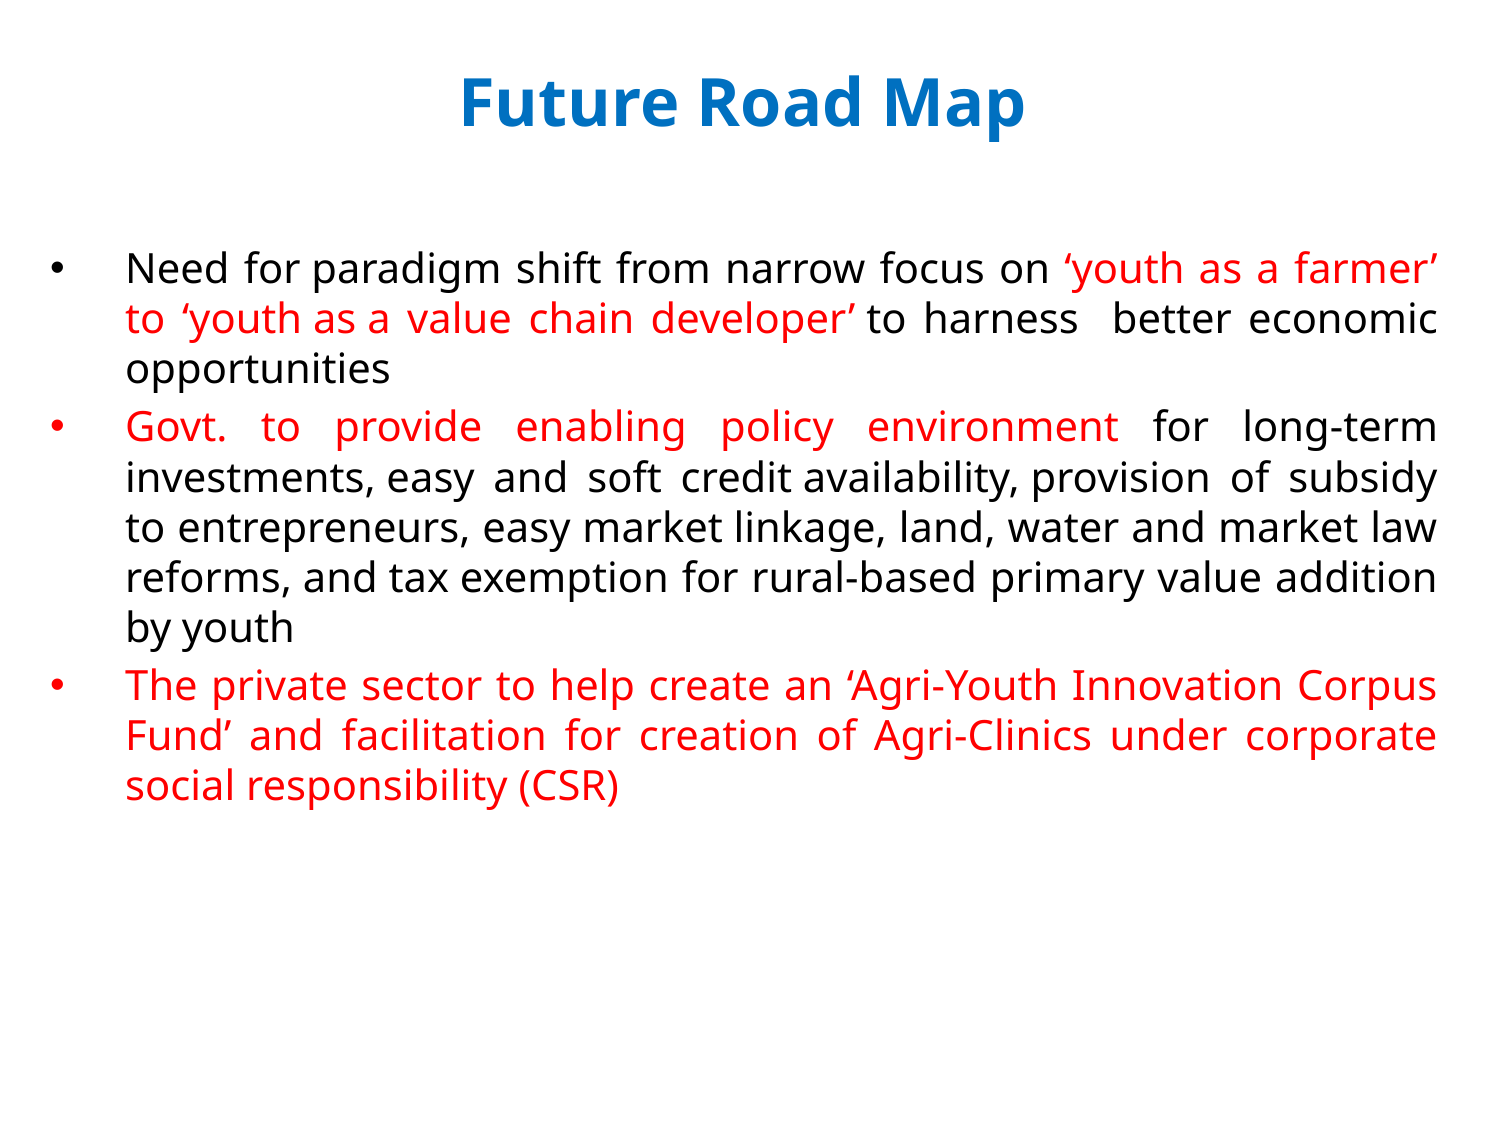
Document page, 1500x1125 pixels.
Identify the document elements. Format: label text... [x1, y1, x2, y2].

title Future Road Map [105, 46, 1381, 153]
subtitle Need for paradigm shift from narrow focus on ‘youth as a farmer’ to ‘youth as a value chain developer’ to harness better economic opportunities Govt. to provide enabling policy environment for long-term investments, easy and soft credit availability, provision of subsidy to entrepreneurs, easy market linkage, land, water and market law reforms, and tax exemption for rural-based primary value addition by youth The private sector to help create an ‘Agri-Youth Innovation Corpus Fund’ and facilitation for creation of Agri-Clinics under corporate social responsibility (CSR) [35, 234, 1454, 1008]
